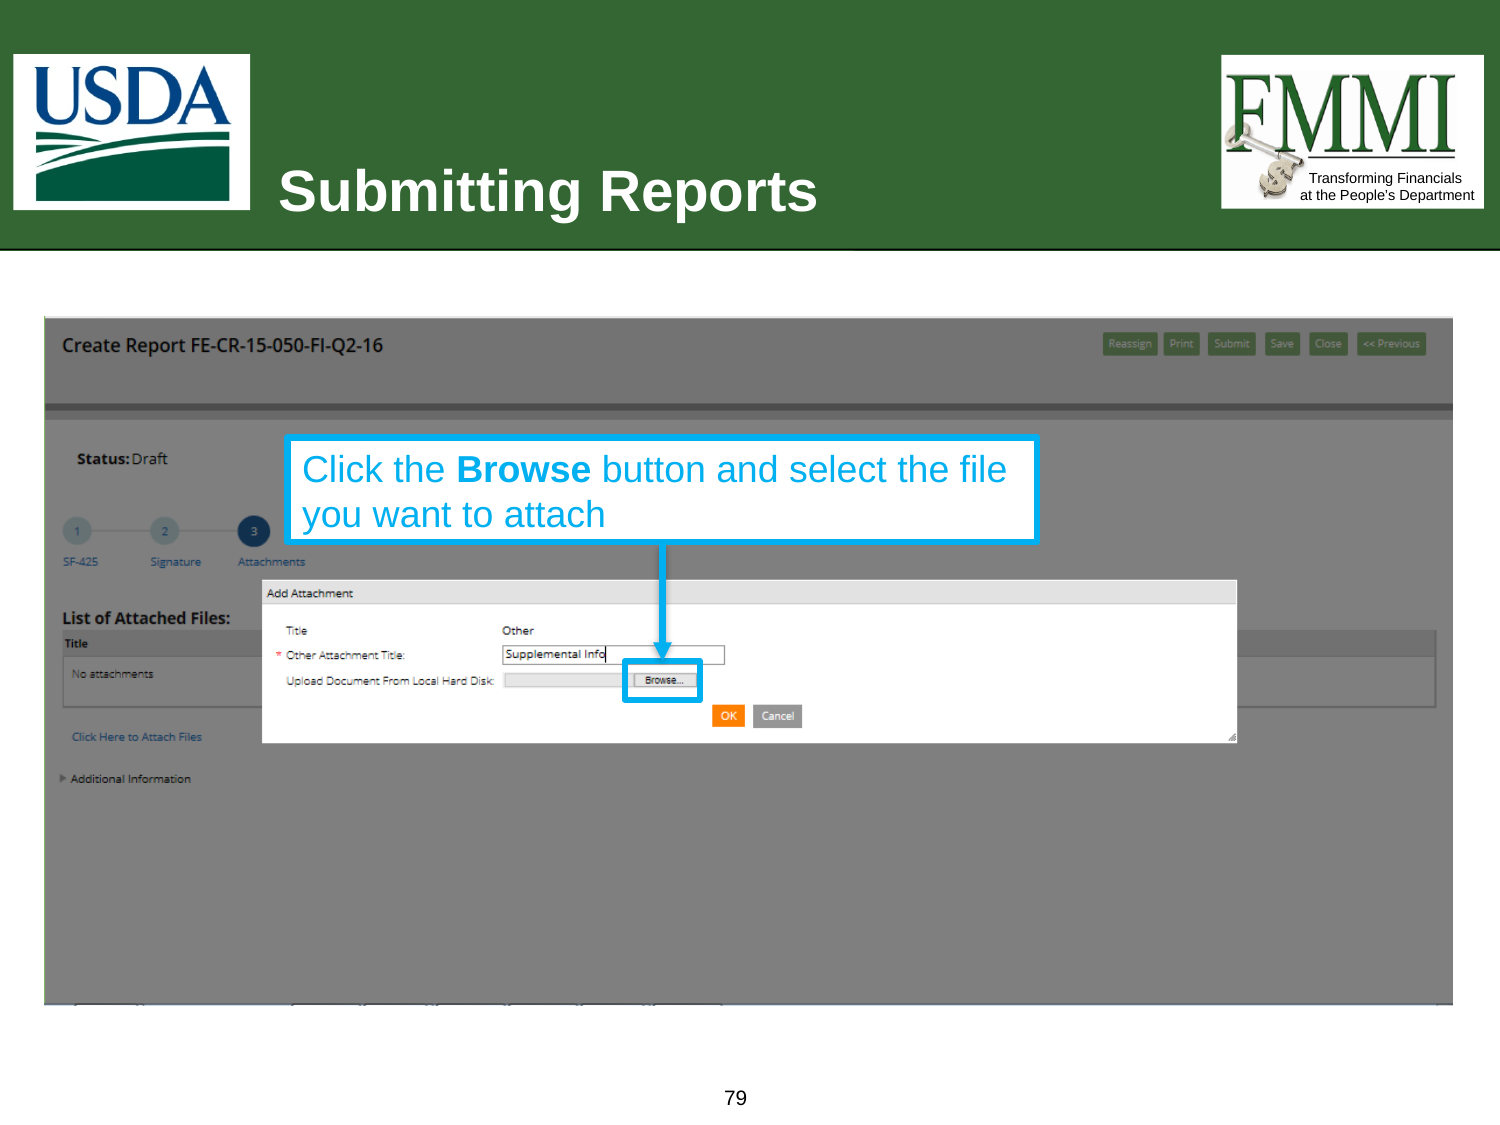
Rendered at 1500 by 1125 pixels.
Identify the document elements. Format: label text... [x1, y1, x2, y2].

slide_number 79 [596, 1090, 875, 1118]
title Submitting Reports [263, 47, 1244, 231]
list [44, 316, 1453, 1006]
picture [29, 58, 237, 207]
picture [1244, 71, 1457, 200]
